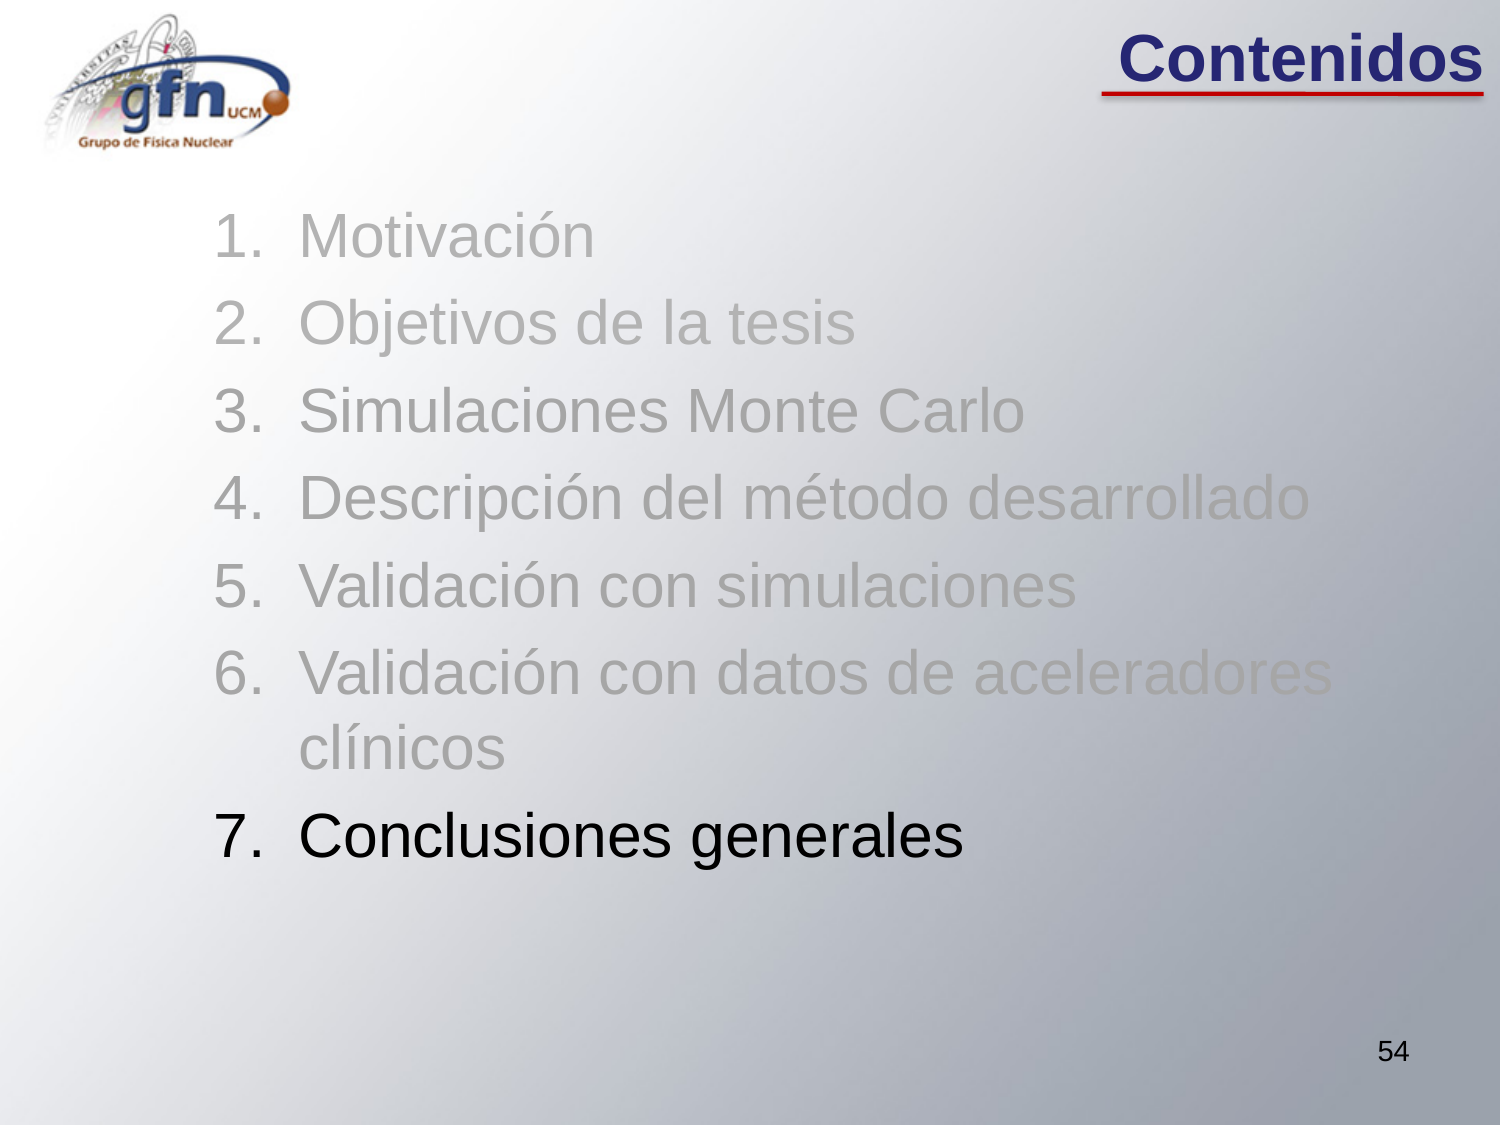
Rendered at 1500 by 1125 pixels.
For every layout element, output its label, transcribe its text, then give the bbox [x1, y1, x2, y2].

text_box Contenidos [1066, 7, 1500, 102]
slide_number 54 [1074, 1024, 1425, 1103]
picture [0, 0, 1500, 1125]
text_box Motivación Objetivos de la tesis Simulaciones Monte Carlo Descripción del método desarrollado Validación con simulaciones Validación con datos de aceleradores clínicos Conclusiones generales [199, 187, 1371, 1090]
